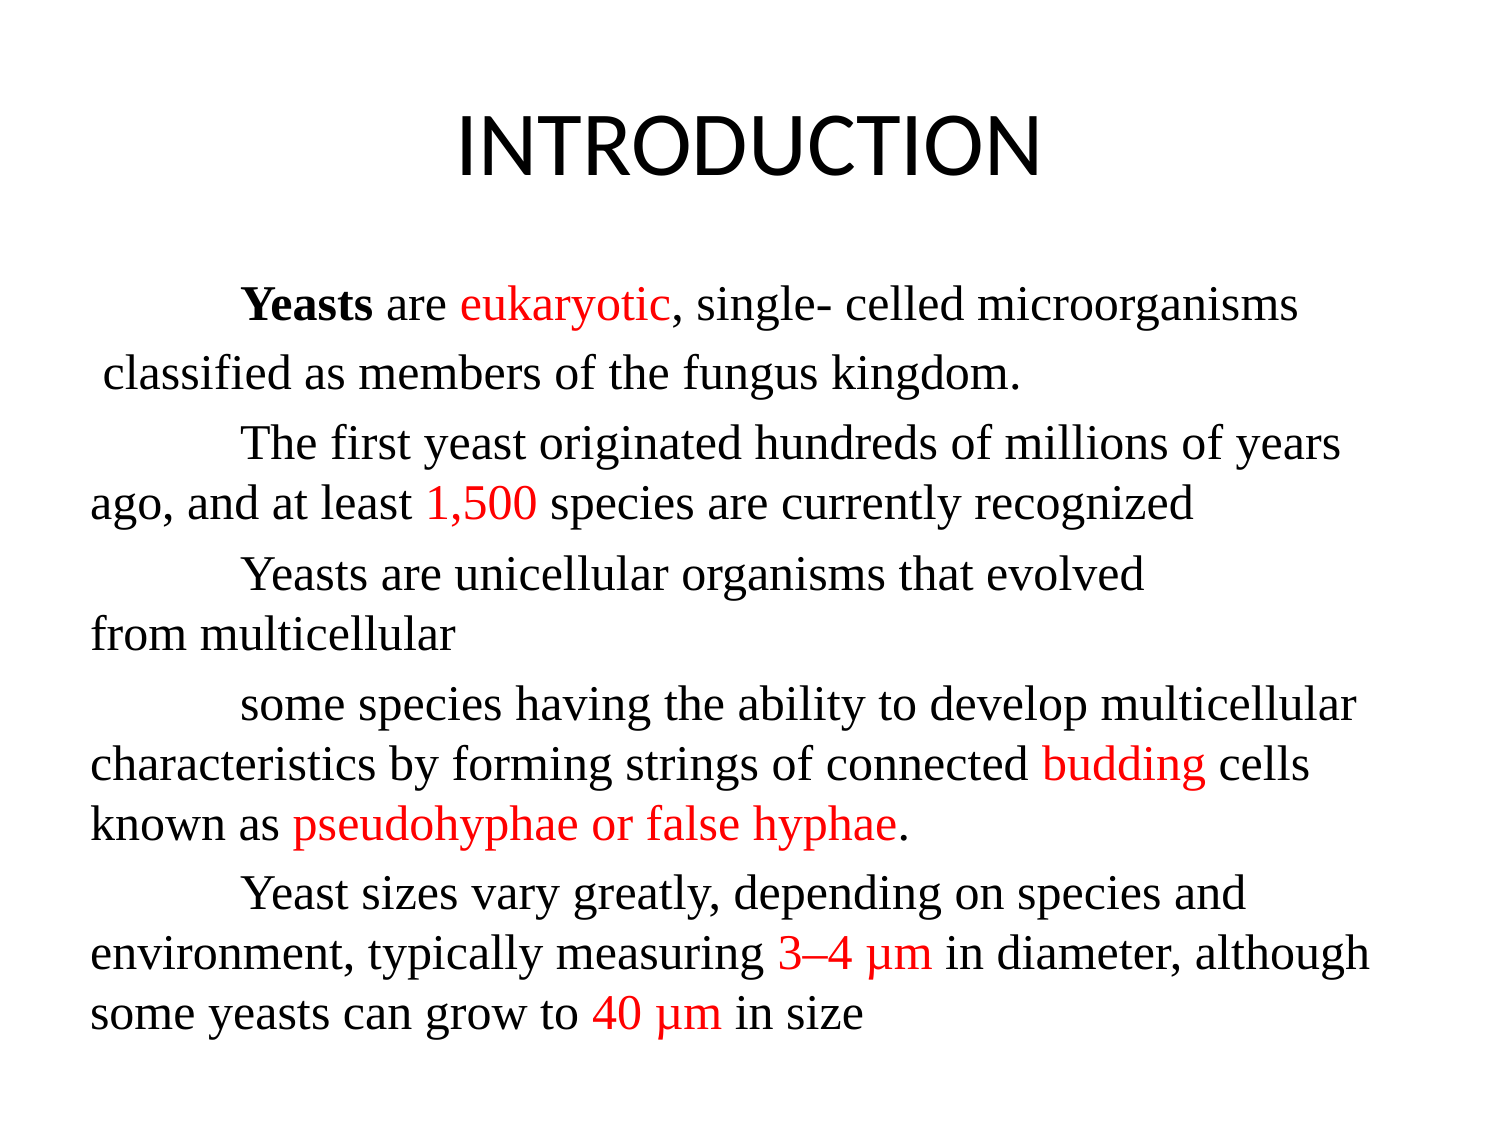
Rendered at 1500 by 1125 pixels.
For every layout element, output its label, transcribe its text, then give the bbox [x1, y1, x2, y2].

title INTRODUCTION [75, 45, 1425, 233]
list Yeasts are eukaryotic, single- celled microorganisms classified as members of the fungus kingdom. The first yeast originated hundreds of millions of years ago, and at least 1,500 species are currently recognized Yeasts are unicellular organisms that evolved from multicellular some species having the ability to develop multicellular characteristics by forming strings of connected budding cells known as pseudohyphae or false hyphae. Yeast sizes vary greatly, depending on species and environment, typically measuring 3–4 µm in diameter, although some yeasts can grow to 40 µm in size [75, 262, 1425, 1088]
